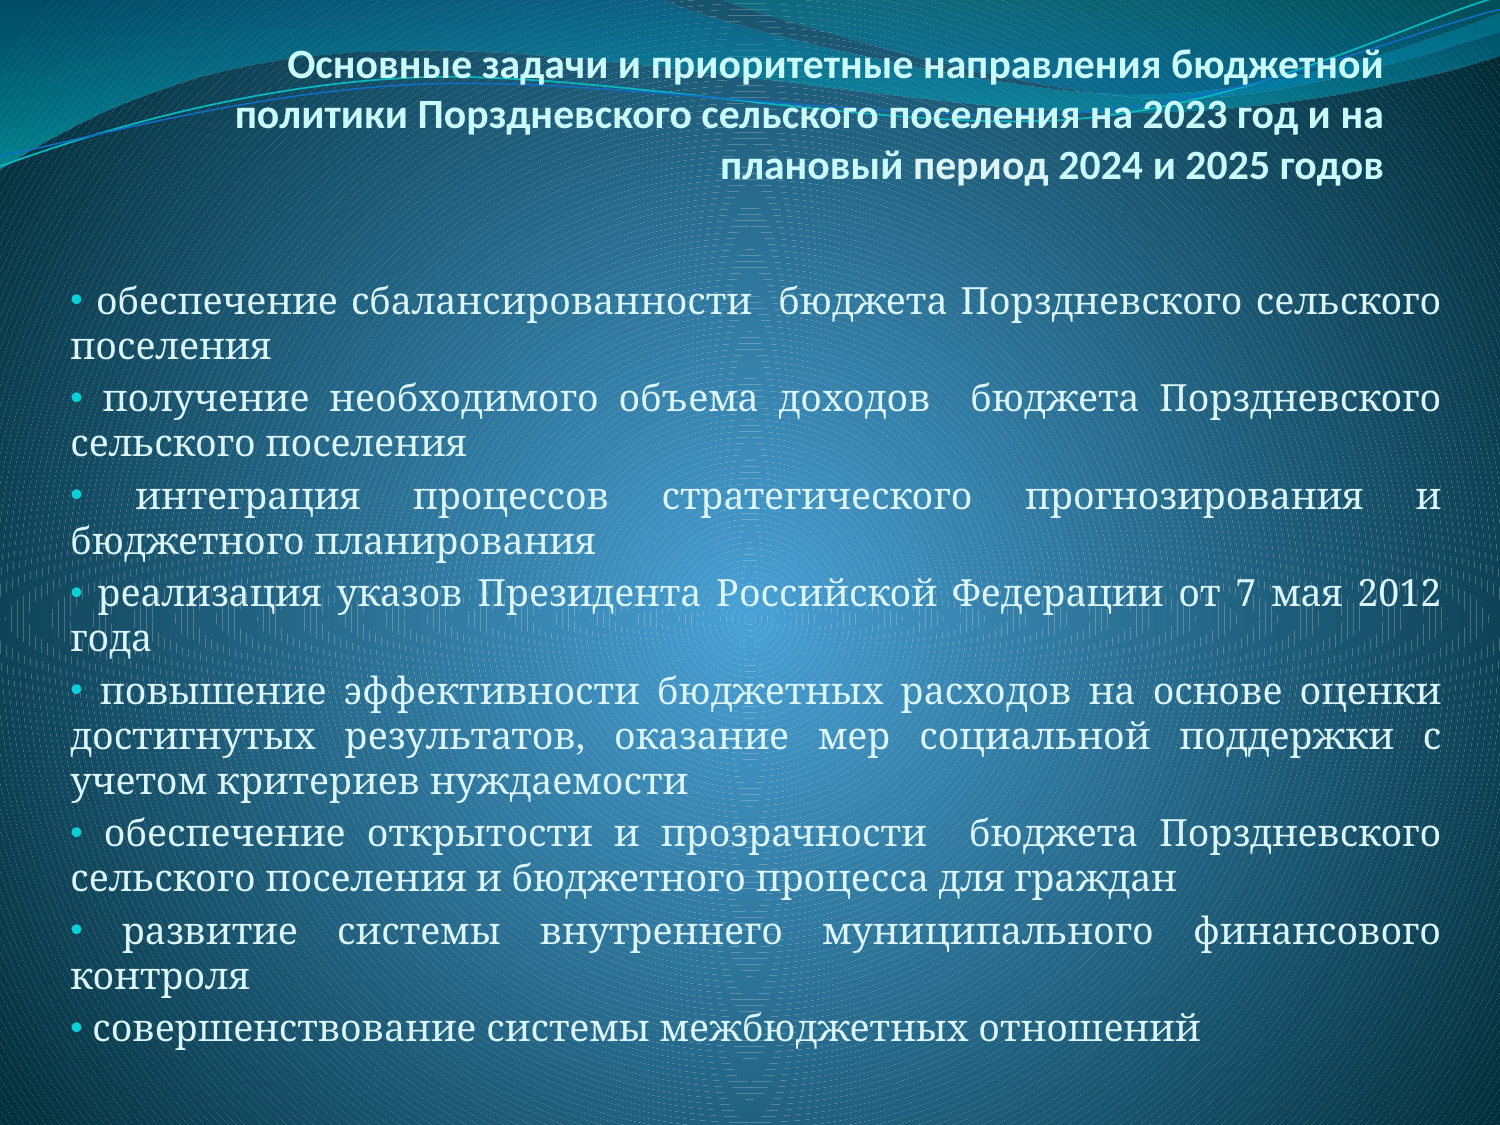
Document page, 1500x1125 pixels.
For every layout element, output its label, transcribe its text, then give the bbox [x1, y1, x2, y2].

subtitle обеспечение сбалансированности бюджета Порздневского сельского поселения получение необходимого объема доходов бюджета Порздневского сельского поселения интеграция процессов стратегического прогнозирования и бюджетного планирования реализация указов Президента Российской Федерации от 7 мая 2012 года повышение эффективности бюджетных расходов на основе оценки достигнутых результатов, оказание мер социальной поддержки с учетом критериев нуждаемости обеспечение открытости и прозрачности бюджета Порздневского сельского поселения и бюджетного процесса для граждан развитие системы внутреннего муниципального финансового контроля совершенствование системы межбюджетных отношений [70, 269, 1454, 821]
title Основные задачи и приоритетные направления бюджетной политики Порздневского сельского поселения на 2023 год и на плановый период 2024 и 2025 годов [117, 35, 1388, 188]
